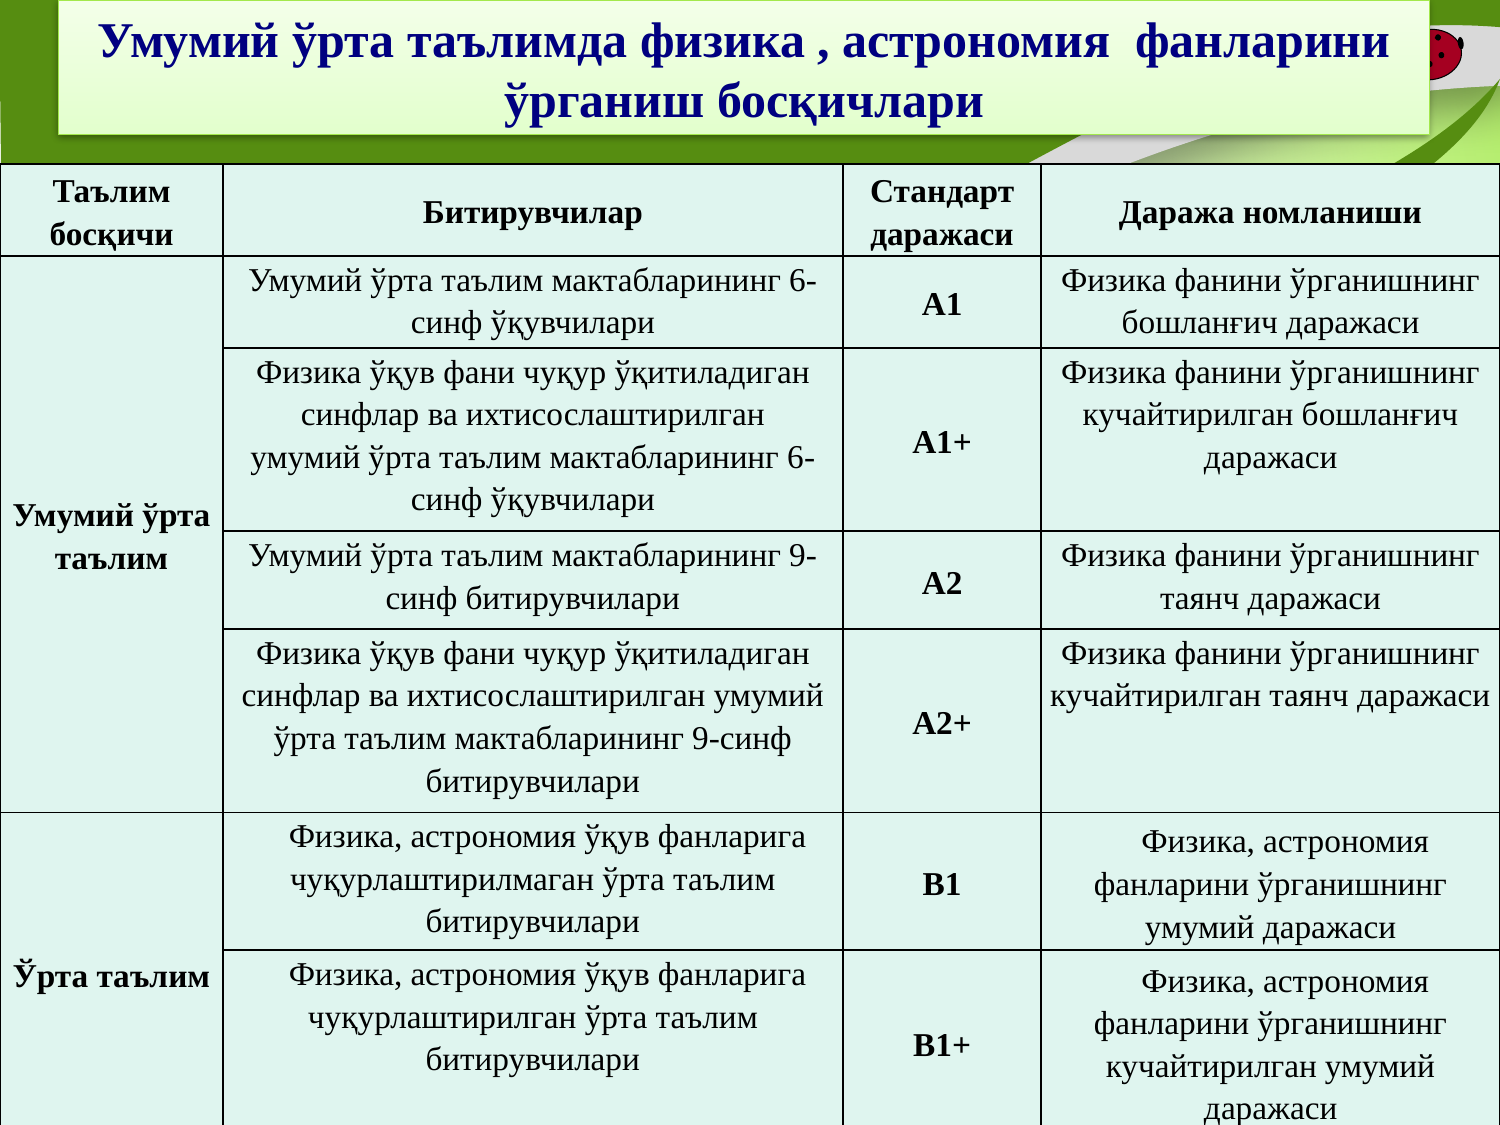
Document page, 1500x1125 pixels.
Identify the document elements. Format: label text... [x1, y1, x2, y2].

table_cell Физика ўқув фани чуқур ўқитиладиган синфлар ва ихтисослаштирилган умумий ўрта таълим мактабларининг 9-синф битирувчилари [224, 630, 842, 812]
table_cell Физика фанини ўрганишнинг таянч даражаси [1042, 532, 1499, 628]
table_cell Физика, астрономия фанларини ўрганишнинг умумий даражаси [1042, 813, 1499, 949]
table_cell Физика фанини ўрганишнинг кучайтирилган бошланғич даражаси [1042, 349, 1499, 530]
table_cell В1+ [844, 951, 1040, 1125]
table_cell Физика фанини ўрганишнинг кучайтирилган таянч даражаси [1042, 630, 1499, 812]
table_cell Умумий ўрта таълим мактабларининг 6-синф ўқувчилари [224, 257, 842, 347]
table_header Битирувчилар [224, 165, 842, 255]
table_cell Физика, астрономия ўқув фанларига чуқурлаштирилган ўрта таълим битирувчилари [224, 951, 842, 1125]
table_cell Физика, астрономия ўқув фанларига чуқурлаштирилмаган ўрта таълим битирувчилари [224, 813, 842, 949]
table_header Таълим босқичи [1, 165, 222, 255]
table_cell В1 [844, 813, 1040, 949]
table_cell А1+ [844, 349, 1040, 530]
table_cell Физика фанини ўрганишнинг бошланғич даражаси [1042, 257, 1499, 347]
table_cell А2 [844, 532, 1040, 628]
table_cell Умумий ўрта таълим [1, 257, 222, 812]
table_cell Физика, астрономия фанларини ўрганишнинг кучайтирилган умумий даражаси [1042, 951, 1499, 1125]
table_cell Ўрта таълим [1, 813, 222, 1125]
table_cell А2+ [844, 630, 1040, 812]
table_header Даража номланиши [1042, 165, 1499, 255]
table_cell А1 [844, 257, 1040, 347]
table_cell Физика ўқув фани чуқур ўқитиладиган синфлар ва ихтисослаштирилган умумий ўрта таълим мактабларининг 6-синф ўқувчилари [224, 349, 842, 530]
table_cell Умумий ўрта таълим мактабларининг 9-синф битирувчилари [224, 532, 842, 628]
table_header Стандарт даражаси [844, 165, 1040, 255]
text_box Умумий ўрта таълимда физика , астрономия фанларини ўрганиш босқичлари [58, 0, 1430, 135]
